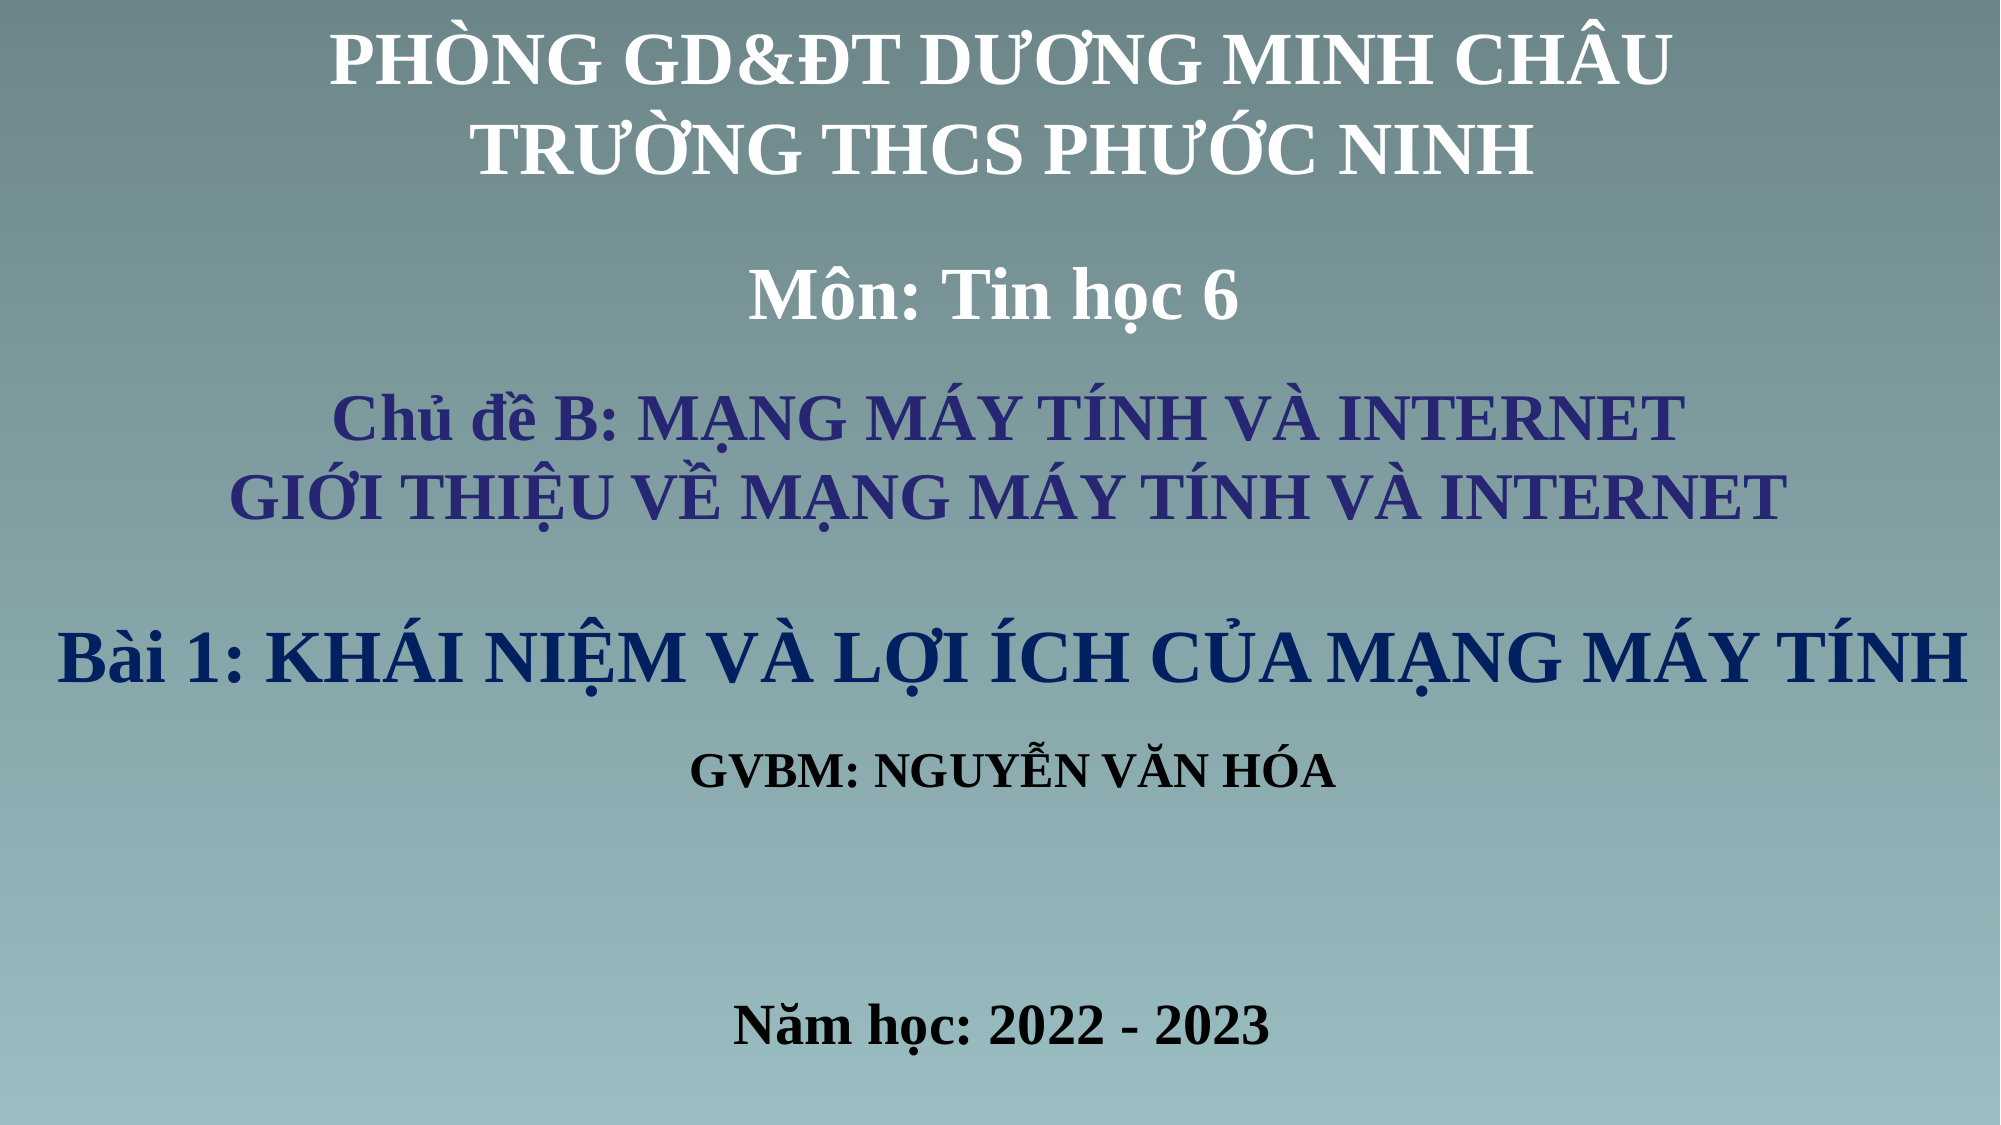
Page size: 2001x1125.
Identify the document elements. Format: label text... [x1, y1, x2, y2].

text_box Chủ đề B: MẠNG MÁY TÍNH VÀ INTERNET GIỚI THIỆU VỀ MẠNG MÁY TÍNH VÀ INTERNET [109, 363, 1910, 579]
text_box Bài 1: KHÁI NIỆM VÀ LỢI ÍCH CỦA MẠNG MÁY TÍNH [27, 597, 2000, 786]
title PHÒNG GD&ĐT DƯƠNG MINH CHÂU TRƯỜNG THCS PHƯỚC NINH [102, 0, 1903, 188]
text_box Môn: Tin học 6 [566, 234, 1423, 353]
text_box Năm học: 2022 - 2023 [385, 976, 1620, 1113]
text_box GVBM: NGUYỄN VĂN HÓA [669, 727, 1414, 806]
